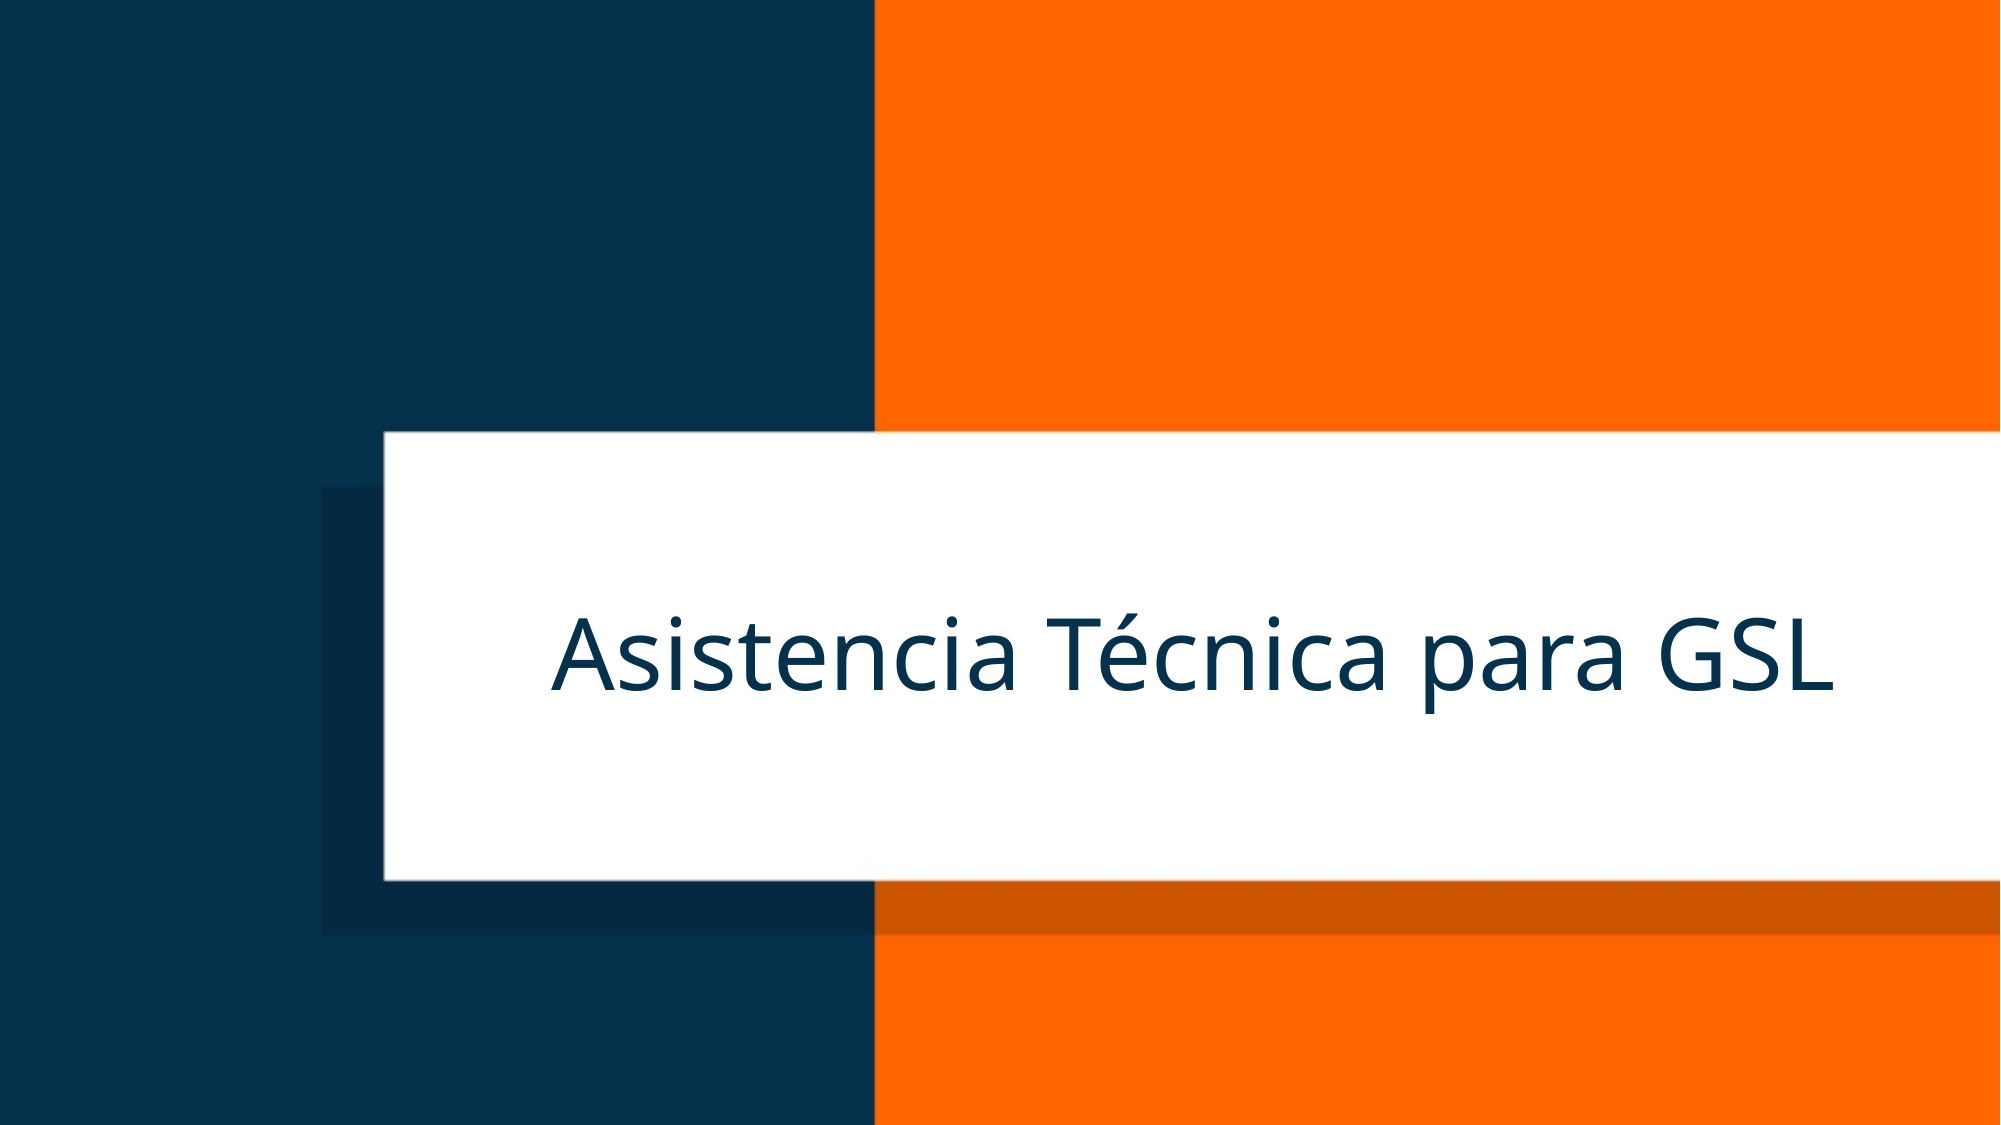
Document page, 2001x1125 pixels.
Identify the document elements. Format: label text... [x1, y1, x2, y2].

picture [0, 0, 2000, 1125]
title Asistencia Técnica para GSL [479, 522, 1910, 795]
